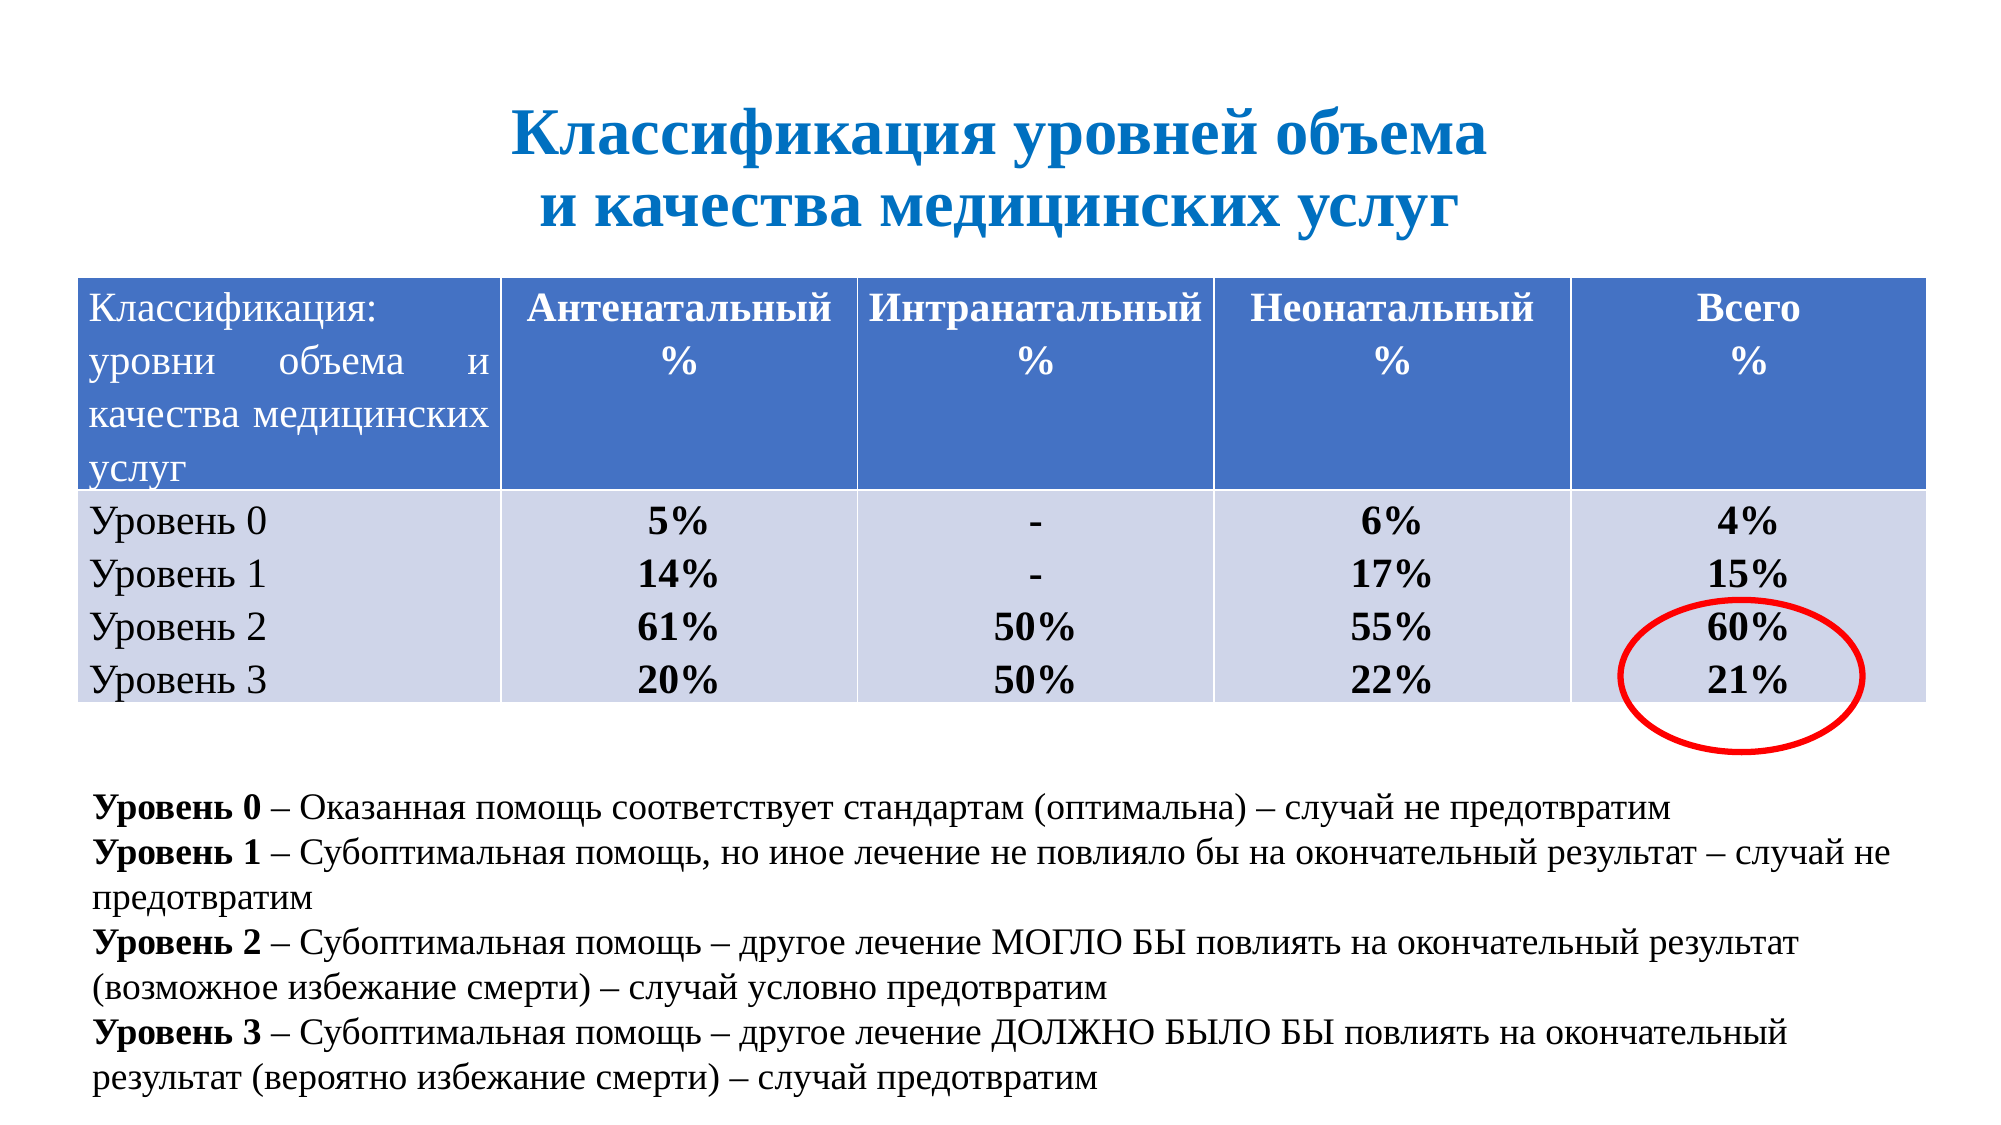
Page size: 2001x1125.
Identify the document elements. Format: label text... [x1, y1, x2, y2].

table_header Классификация: уровни объема и качества медицинских услуг [78, 278, 500, 489]
table_cell Уровень 0 Уровень 1 Уровень 2 Уровень 3 [78, 491, 500, 702]
table_header Неонатальный % [1215, 278, 1570, 489]
table_cell 5% 14% 61% 20% [502, 491, 857, 702]
text_box [1619, 598, 1864, 754]
table_header Интранатальный % [858, 278, 1213, 489]
table_cell 4% 15% 60% 21% [1572, 491, 1926, 702]
table_header Антенатальный % [502, 278, 857, 489]
title Классификация уровней объема и качества медицинских услуг [137, 59, 1863, 276]
text_box Уровень 0 – Оказанная помощь соответствует стандартам (оптимальна) – случай не предотвратим Уровень 1 – Субоптимальная помощь, но иное лечение не повлияло бы на окончательный результат – случай не предотвратим Уровень 2 – Субоптимальная помощь – другое лечение МОГЛО БЫ повлиять на окончательный результат (возможное избежание смерти) – случай условно предотвратим Уровень 3 – Субоптимальная помощь – другое лечение ДОЛЖНО БЫЛО БЫ повлиять на окончательный результат (вероятно избежание смерти) – случай предотвратим [77, 774, 1928, 1104]
table_header Всего % [1572, 278, 1926, 489]
table_cell - - 50% 50% [858, 491, 1213, 702]
table_cell 6% 17% 55% 22% [1215, 491, 1570, 702]
